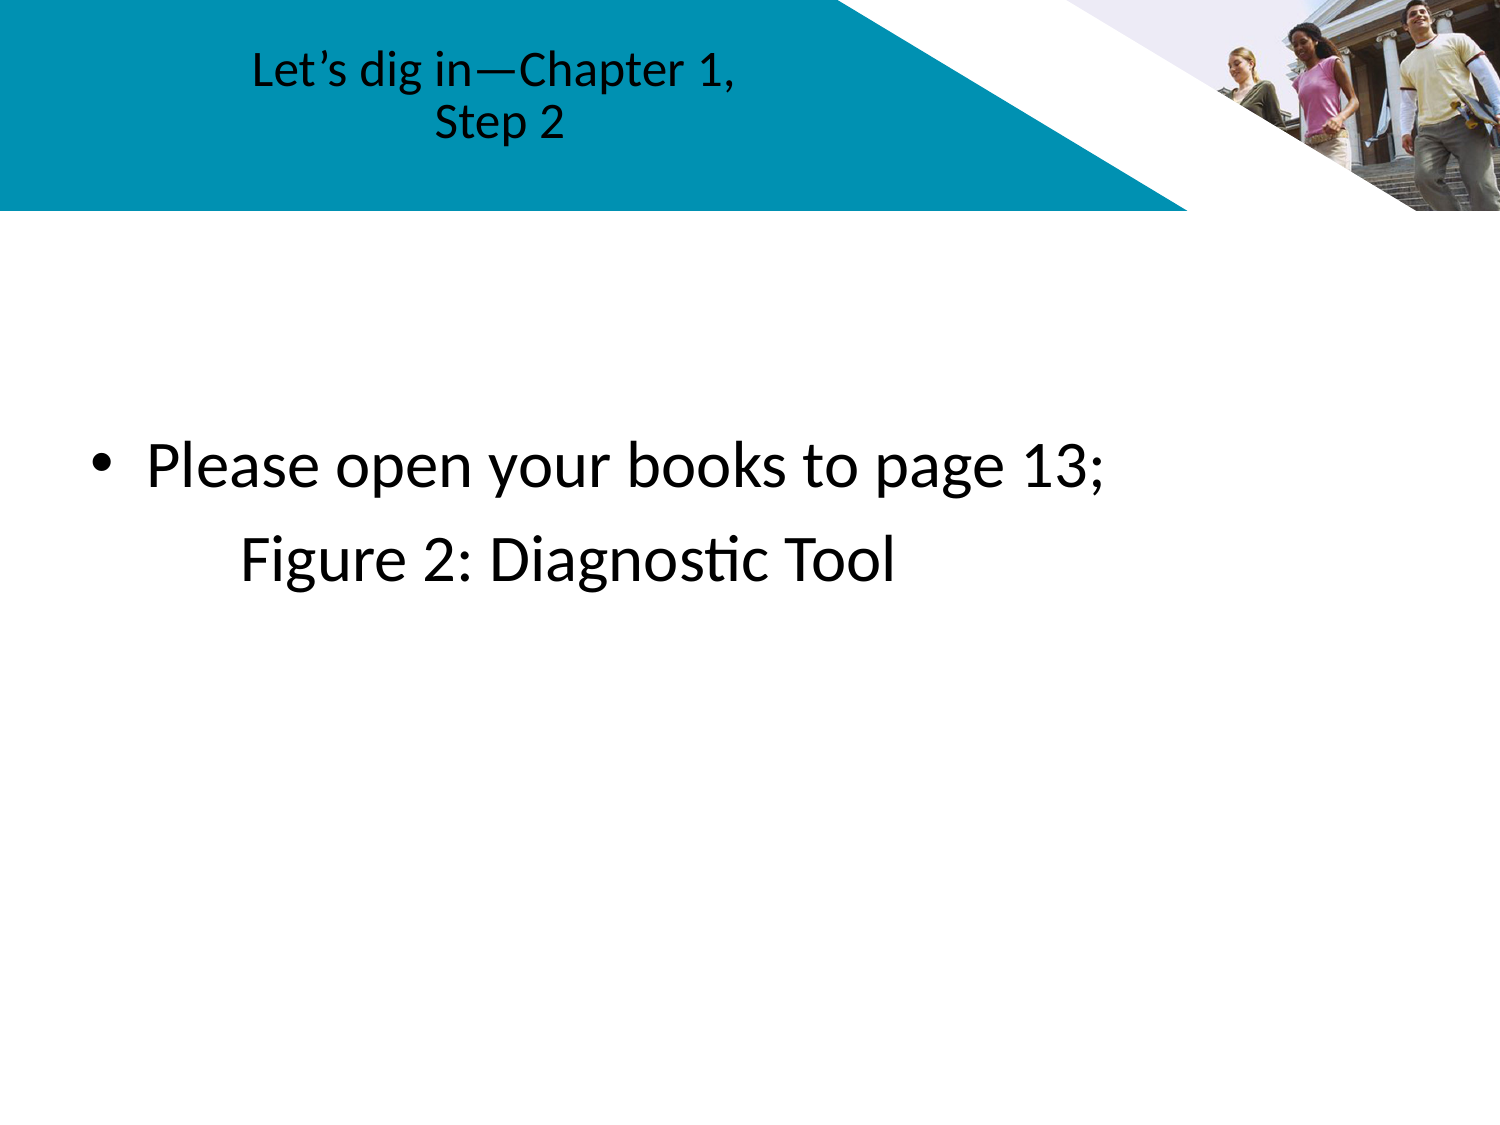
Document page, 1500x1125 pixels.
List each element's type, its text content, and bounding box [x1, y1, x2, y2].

list Please open your books to page 13; Figure 2: Diagnostic Tool [75, 413, 1425, 1002]
title Let’s dig in—Chapter 1, Step 2 [0, 39, 1000, 211]
picture [1068, 0, 1500, 211]
